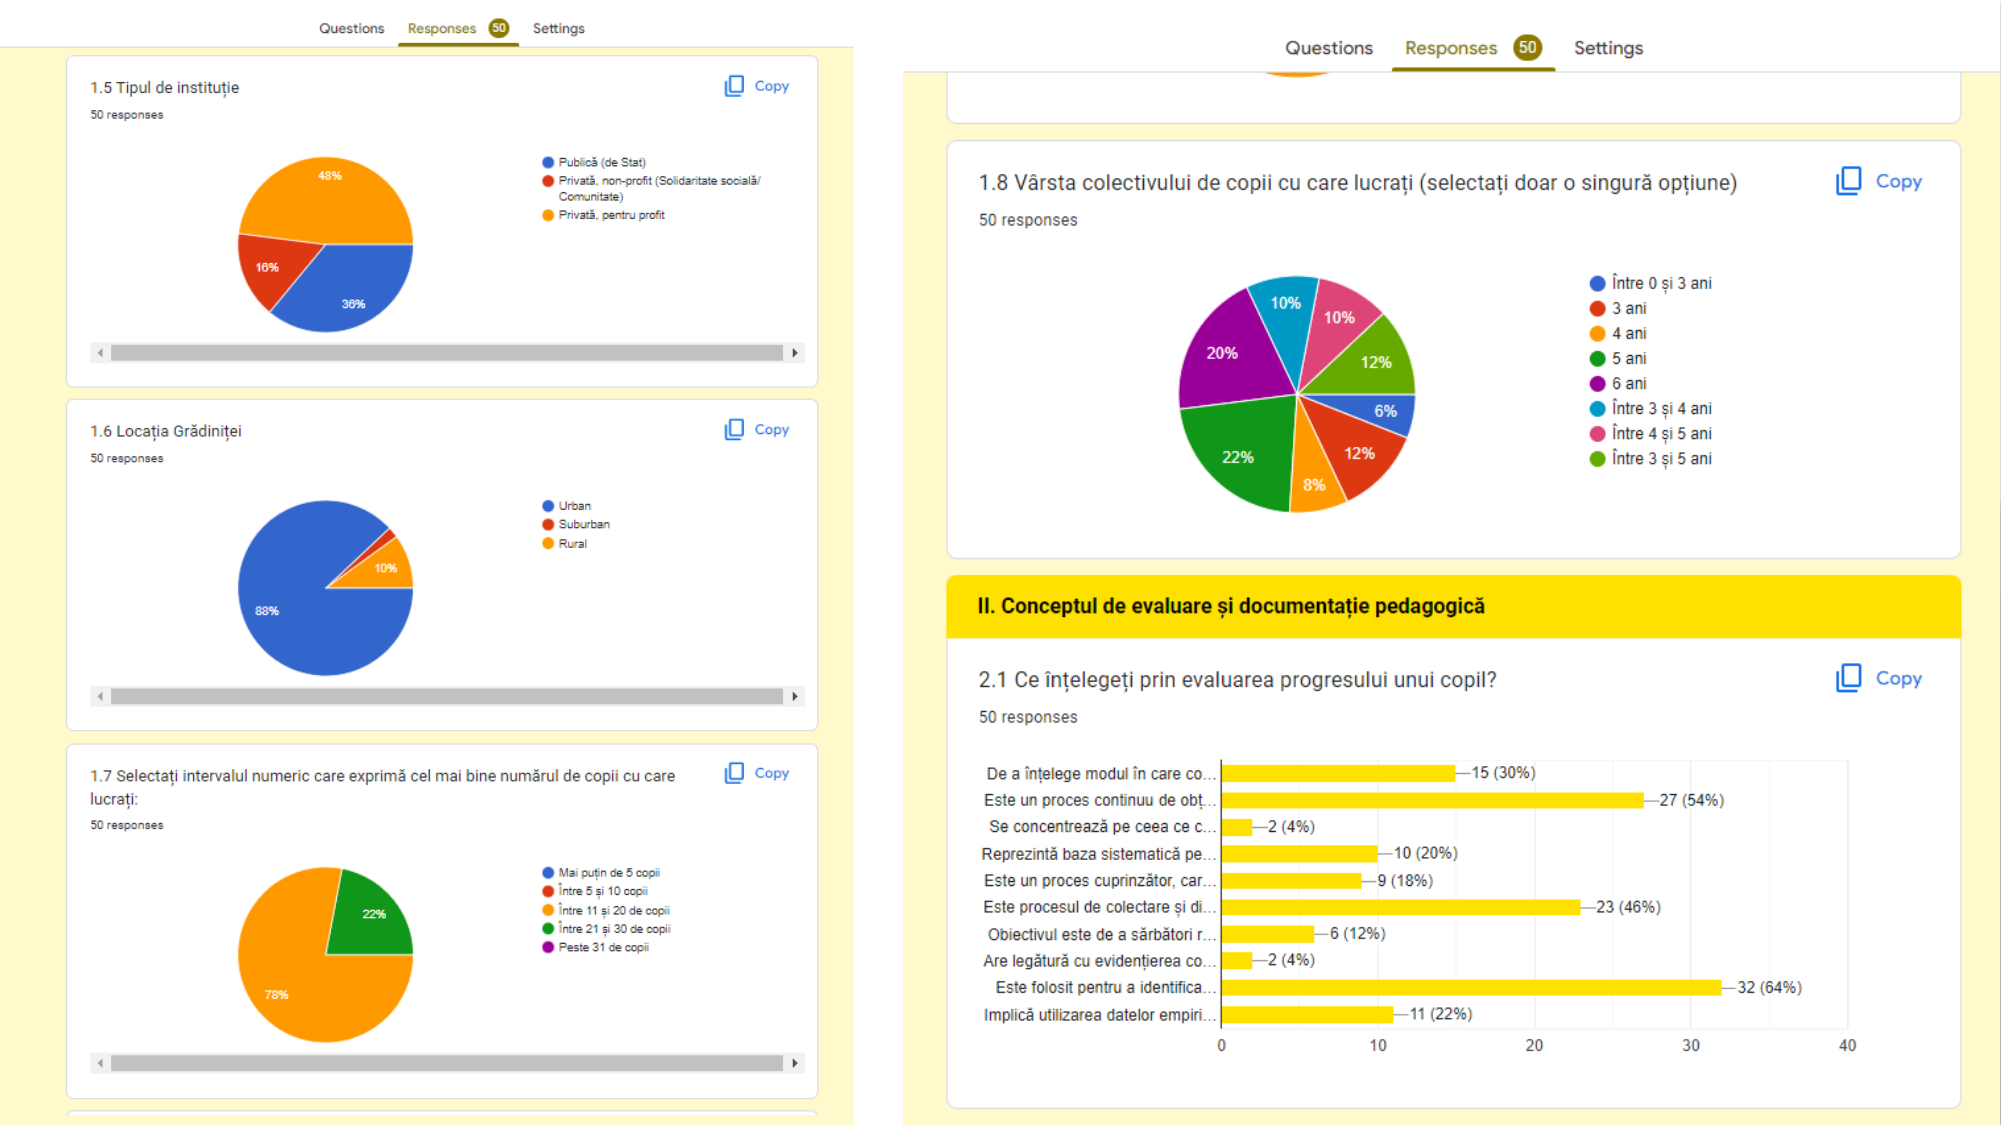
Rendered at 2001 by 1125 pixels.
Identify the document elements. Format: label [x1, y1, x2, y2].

picture [903, 0, 2000, 1125]
list [0, 0, 855, 1125]
